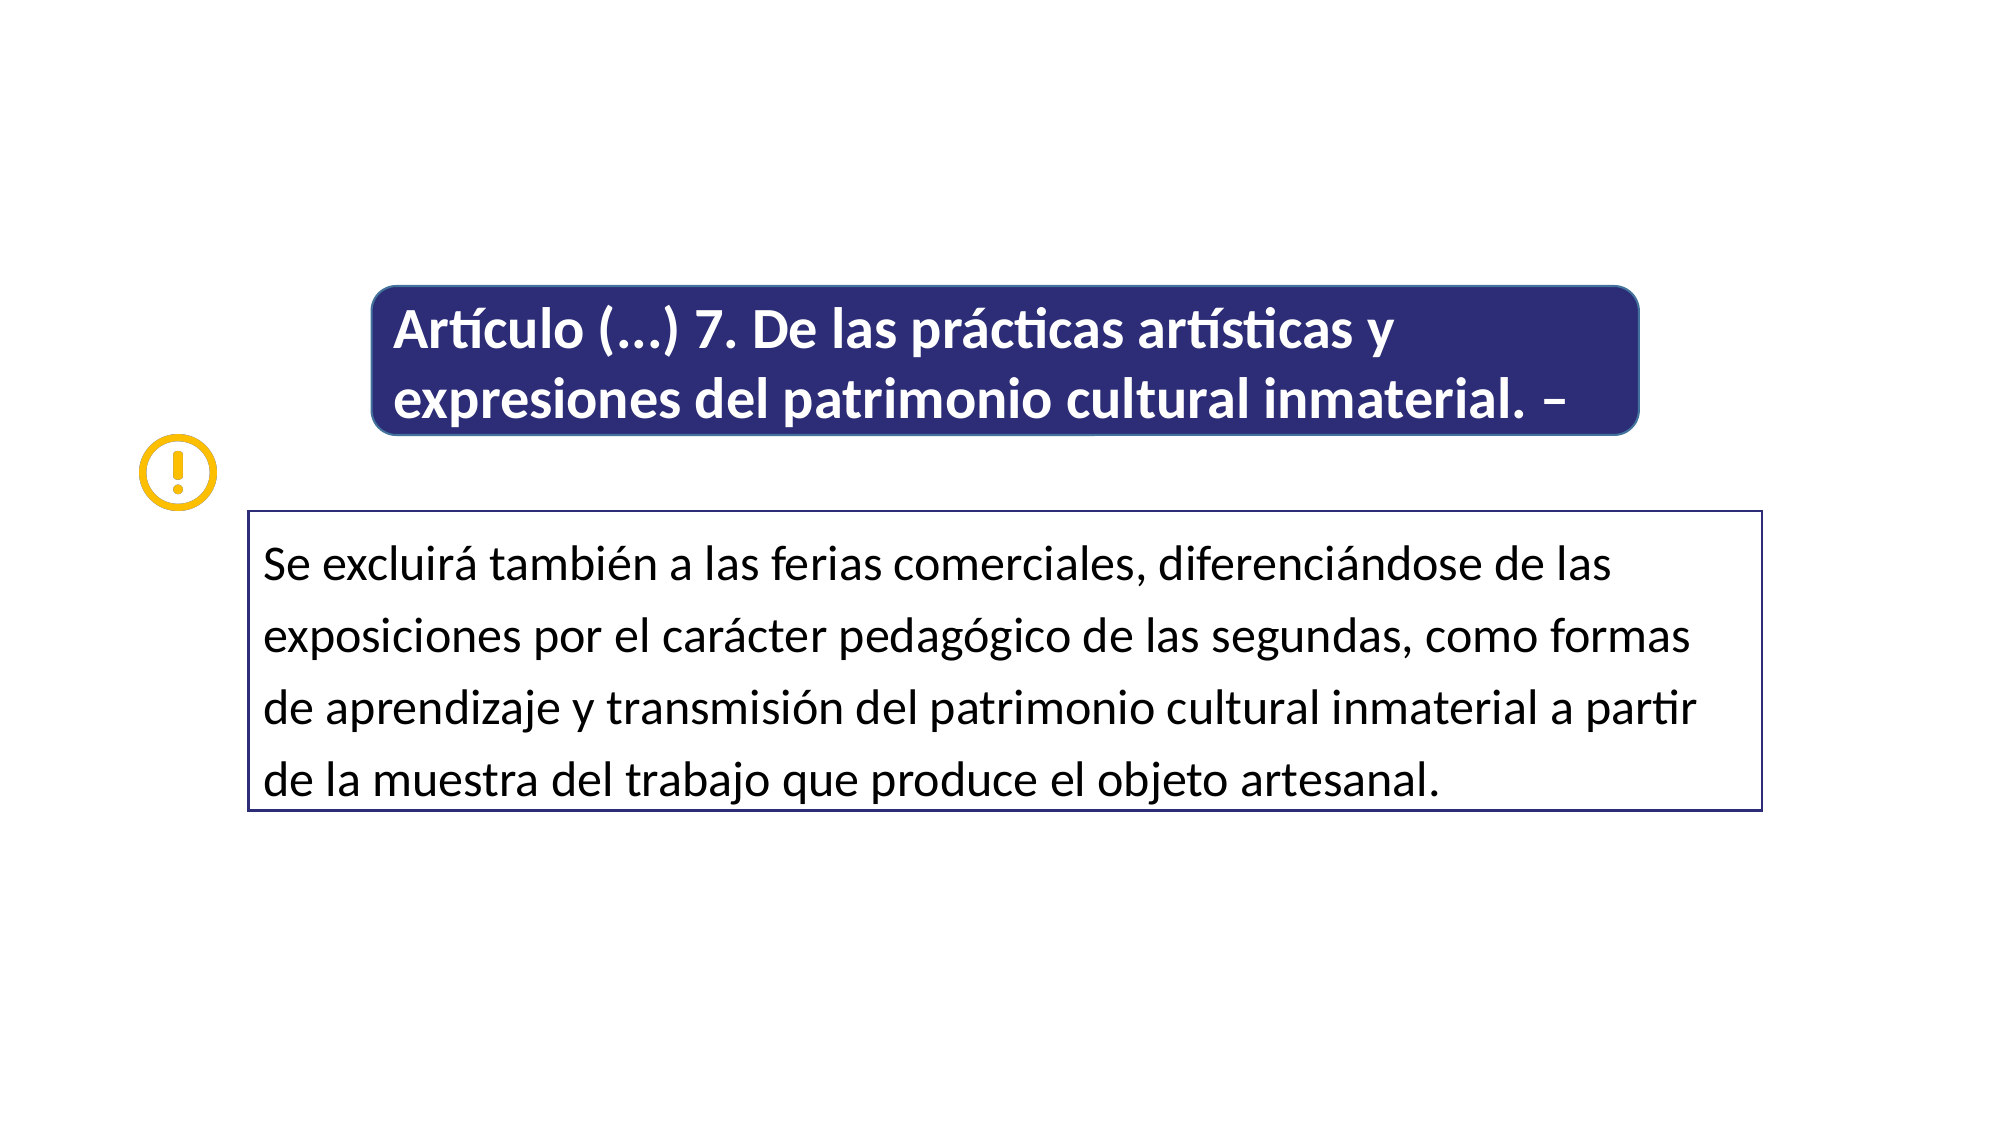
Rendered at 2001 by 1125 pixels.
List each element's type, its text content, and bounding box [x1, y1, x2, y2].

text_box Artículo (...) 7. De las prácticas artísticas y expresiones del patrimonio cultural inmaterial. – [370, 284, 1640, 437]
picture [139, 434, 217, 511]
text_box Se excluirá también a las ferias comerciales, diferenciándose de las exposiciones por el carácter pedagógico de las segundas, como formas de aprendizaje y transmisión del patrimonio cultural inmaterial a partir de la muestra del trabajo que produce el objeto artesanal. [248, 510, 1762, 811]
